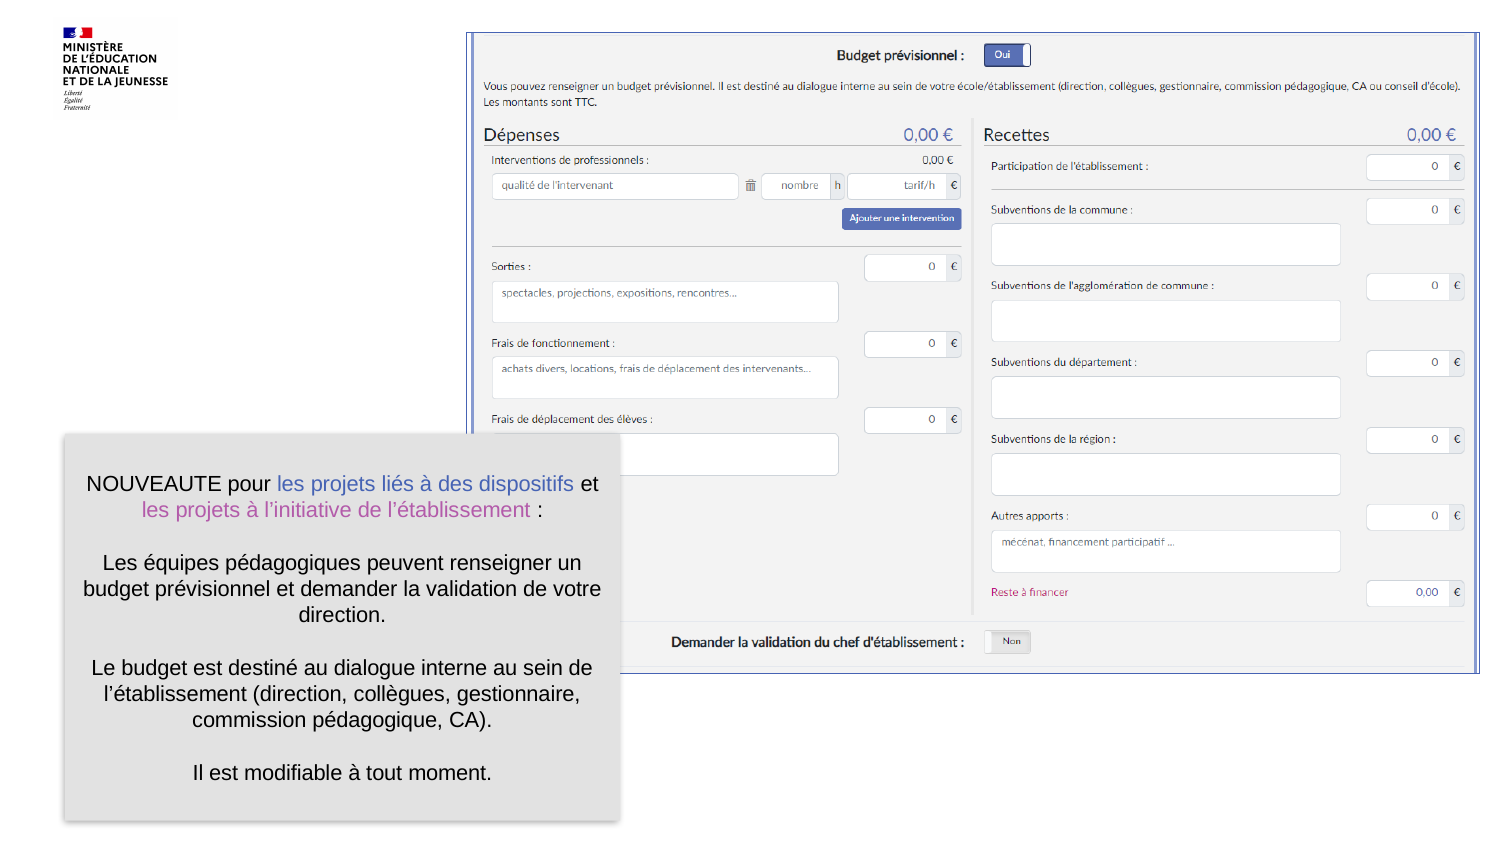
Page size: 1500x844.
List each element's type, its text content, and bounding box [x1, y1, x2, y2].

picture [53, 17, 178, 120]
picture [466, 31, 1480, 674]
text_box NOUVEAUTE pour les projets liés à des dispositifs et les projets à l’initiative de l’établissement : Les équipes pédagogiques peuvent renseigner un budget prévisionnel et demander la validation de votre direction. Le budget est destiné au dialogue interne au sein de l’établissement (direction, collègues, gestionnaire, commission pédagogique, CA). Il est modifiable à tout moment. [64, 433, 621, 821]
